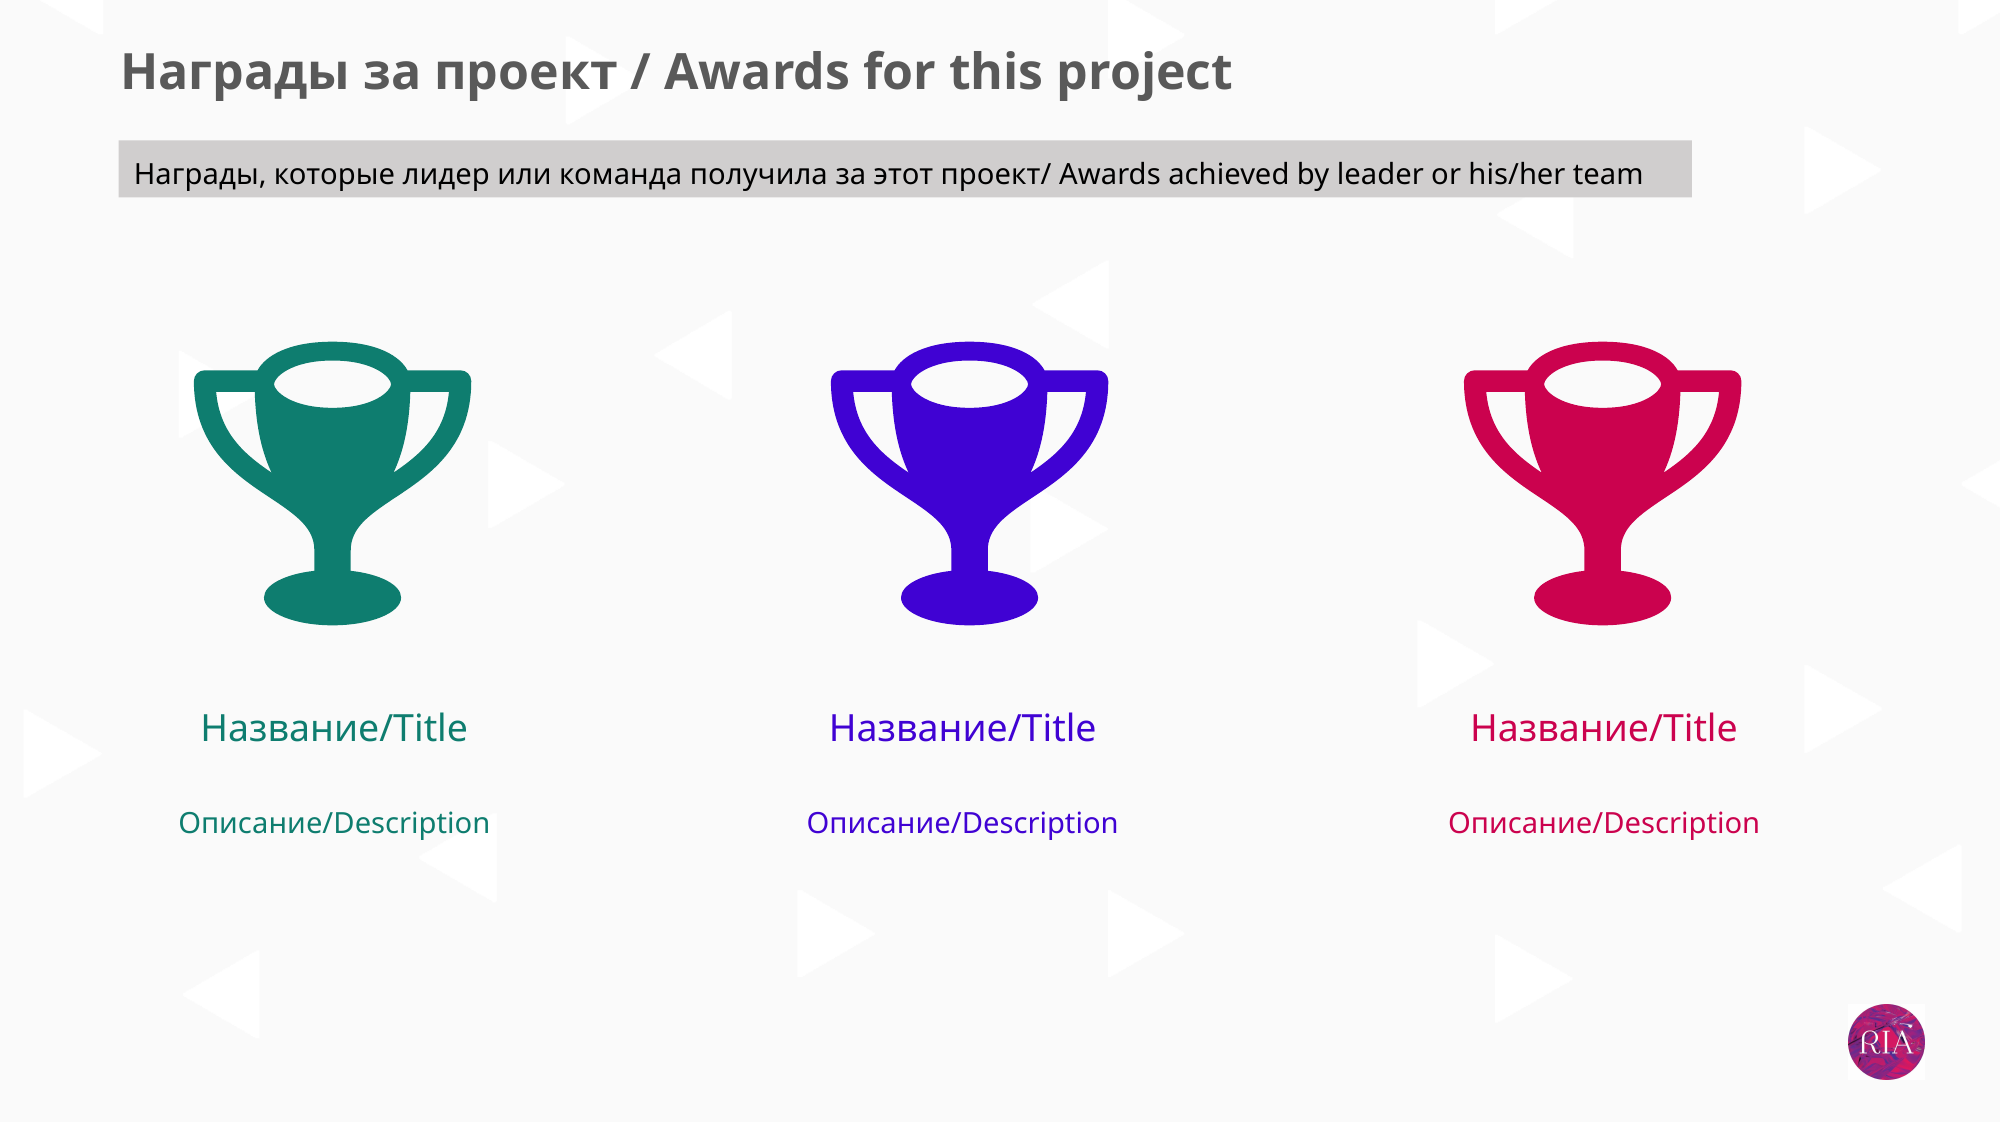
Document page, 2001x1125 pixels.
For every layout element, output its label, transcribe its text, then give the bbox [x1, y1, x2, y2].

text_box Название/Title [795, 704, 1131, 725]
text_box [193, 341, 472, 626]
text_box Описание/Description [166, 725, 502, 919]
text_box Награды, которые лидер или команда получила за этот проект/ Awards achieved by leader or his/her team [118, 140, 1692, 198]
text_box Название/Title [1436, 704, 1772, 725]
text_box [1463, 341, 1742, 626]
list Награды за проект / Awards for this project [105, 38, 1437, 146]
text_box [830, 341, 1109, 626]
text_box Описание/Description [795, 725, 1131, 919]
text_box Описание/Description [1436, 725, 1772, 919]
text_box Название/Title [166, 659, 502, 725]
picture [1848, 1004, 1925, 1080]
